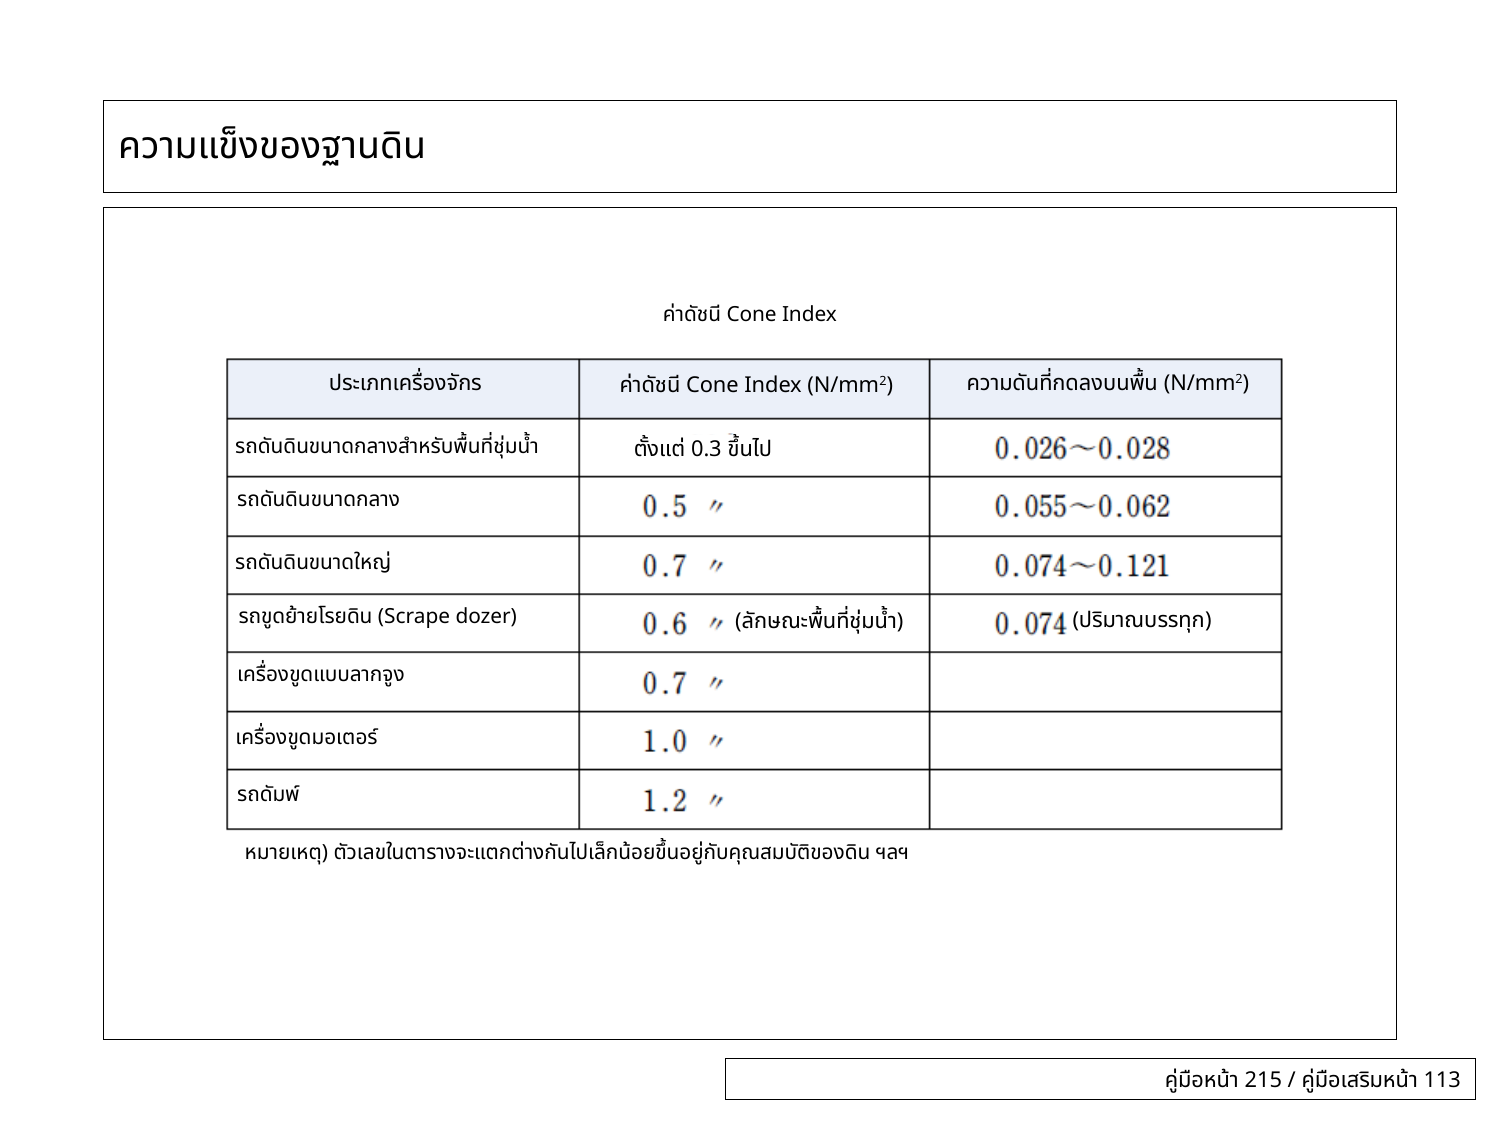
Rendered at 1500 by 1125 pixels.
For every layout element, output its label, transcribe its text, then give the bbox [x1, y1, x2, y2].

text_box [103, 207, 1397, 1040]
title ความแข็งของฐานดิน [103, 100, 1397, 193]
picture [211, 354, 1289, 838]
text_box หมายเหตุ) ตัวเลขในตารางจะแตกต่างกันไปเล็กน้อยขึ้นอยู่กับคุณสมบัติของดิน ฯลฯ [211, 838, 943, 871]
text_box คู่มือหน้า 215 / คู่มือเสริมหน้า 113 [725, 1058, 1476, 1100]
text_box ค่าดัชนี Cone Index [581, 293, 919, 334]
